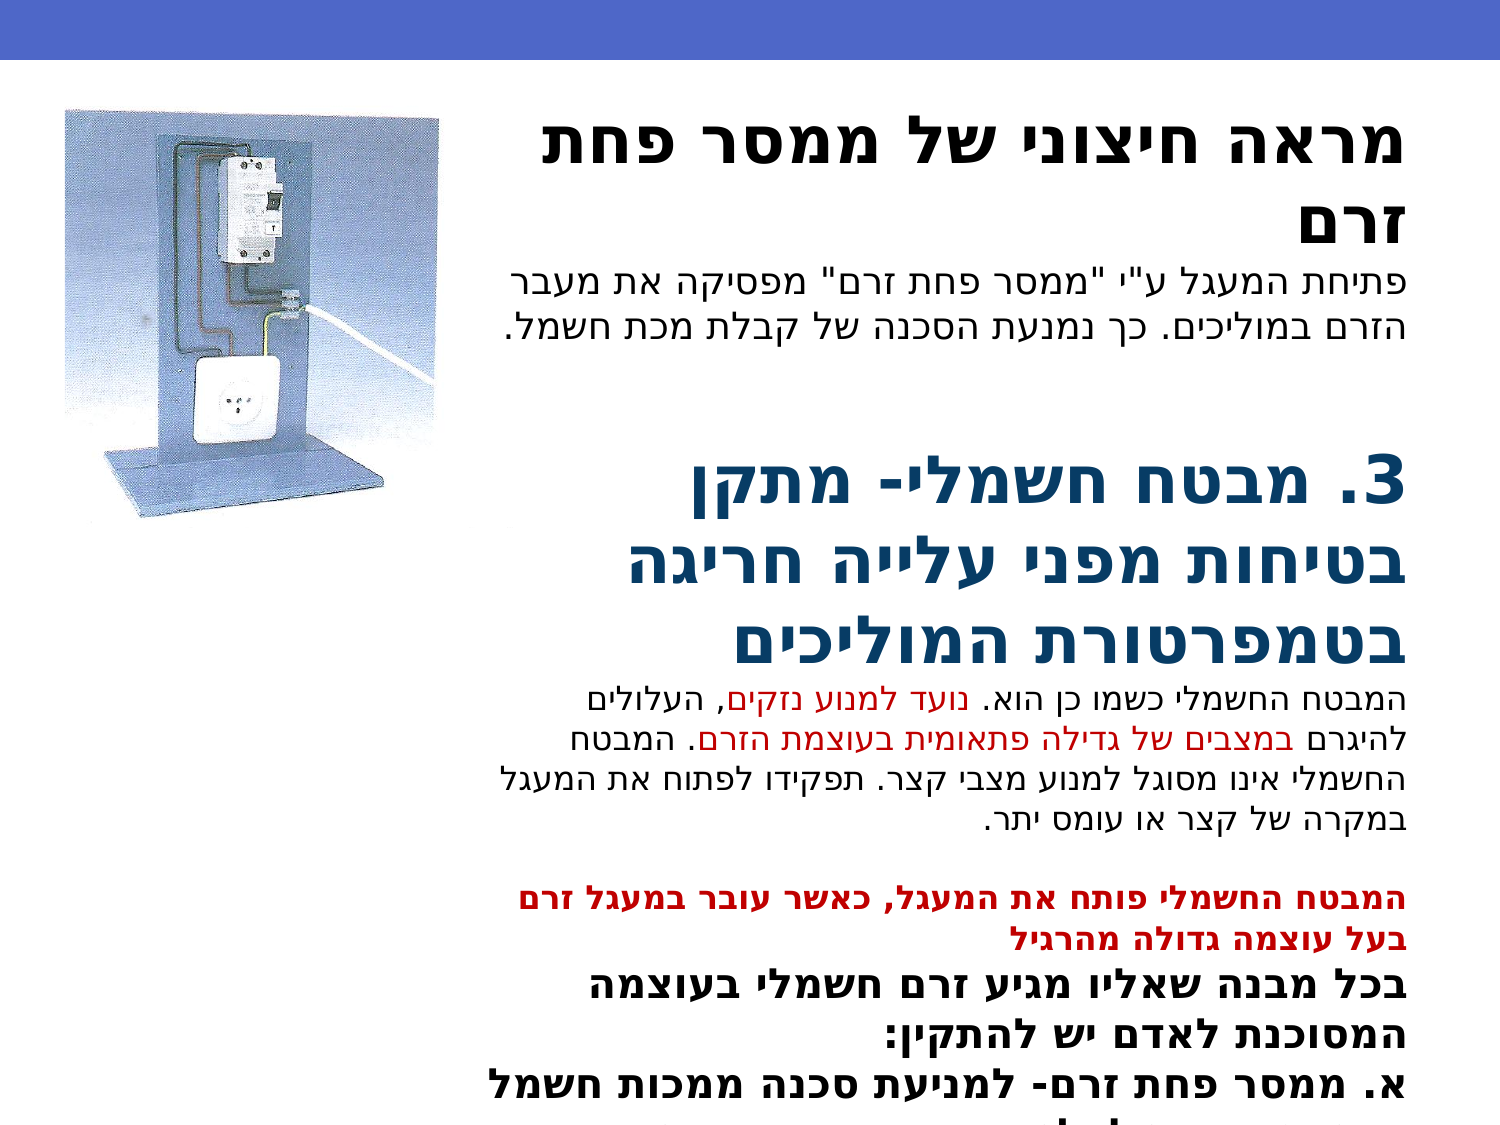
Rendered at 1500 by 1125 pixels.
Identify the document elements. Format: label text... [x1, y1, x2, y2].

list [64, 66, 514, 528]
text_box מראה חיצוני של ממסר פחת זרם פתיחת המעגל ע"י "ממסר פחת זרם" מפסיקה את מעבר הזרם במוליכים. כך נמנעת הסכנה של קבלת מכת חשמל. 3. מבטח חשמלי- מתקן בטיחות מפני עלייה חריגה בטמפרטורת המוליכים המבטח החשמלי כשמו כן הוא. נועד למנוע נזקים, העלולים להיגרם במצבים של גדילה פתאומית בעוצמת הזרם. המבטח החשמלי אינו מסוגל למנוע מצבי קצר. תפקידו לפתוח את המעגל במקרה של קצר או עומס יתר. המבטח החשמלי פותח את המעגל, כאשר עובר במעגל זרם בעל עוצמה גדולה מהרגיל בכל מבנה שאליו מגיע זרם חשמלי בעוצמה המסוכנת לאדם יש להתקין: א. ממסר פחת זרם- למניעת סכנה ממכות חשמל ב. מבטח חשמלי למניעת נזקי קצר ועומס יתר. [466, 89, 1424, 1125]
